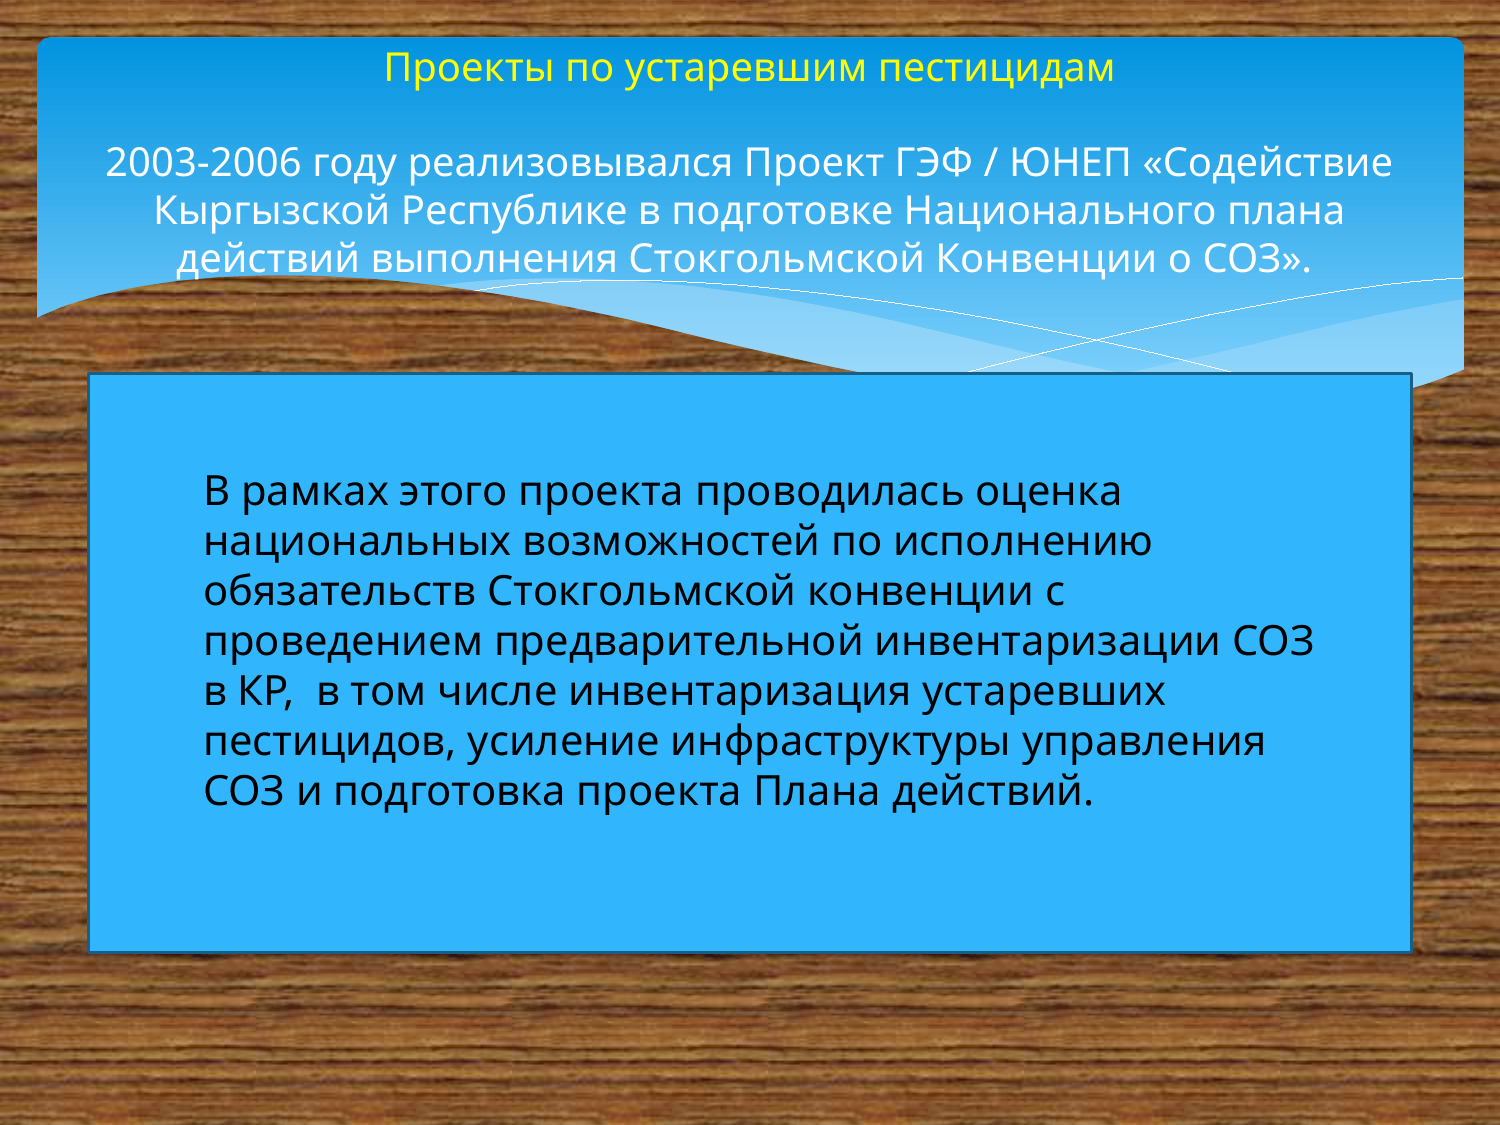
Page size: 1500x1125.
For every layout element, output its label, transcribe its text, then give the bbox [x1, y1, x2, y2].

text_box [87, 372, 1413, 954]
title Проекты по устаревшим пестицидам 2003-2006 году реализовывался Проект ГЭФ / ЮНЕП «Содействие Кыргызской Республике в подготовке Национального плана действий выполнения Стокгольмской Конвенции о СОЗ». [75, 30, 1425, 291]
picture [0, 0, 1500, 1125]
list В рамках этого проекта проводилась оценка национальных возможностей по исполнению обязательств Стокгольмской конвенции с проведением предварительной инвентаризации СОЗ в КР, в том числе инвентаризация устаревших пестицидов, усиление инфраструктуры управления СОЗ и подготовка проекта Плана действий. [143, 456, 1359, 906]
